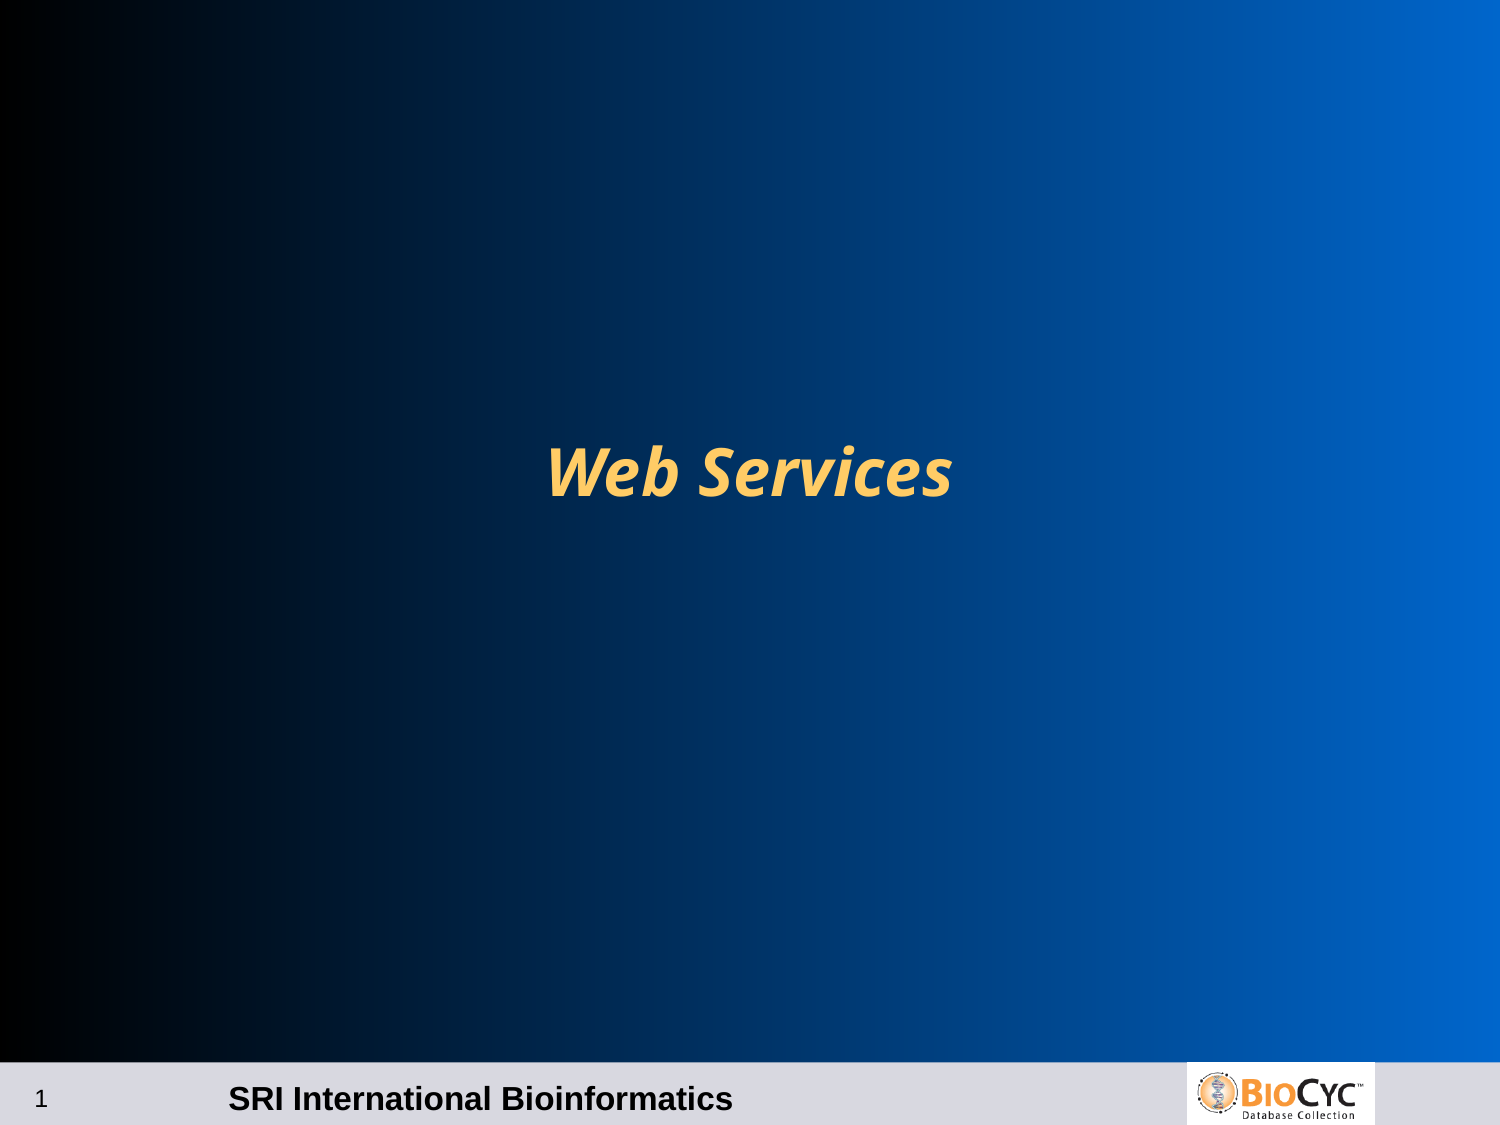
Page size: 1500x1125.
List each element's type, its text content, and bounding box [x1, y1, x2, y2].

title Web Services [111, 348, 1388, 592]
picture [1187, 1062, 1375, 1125]
